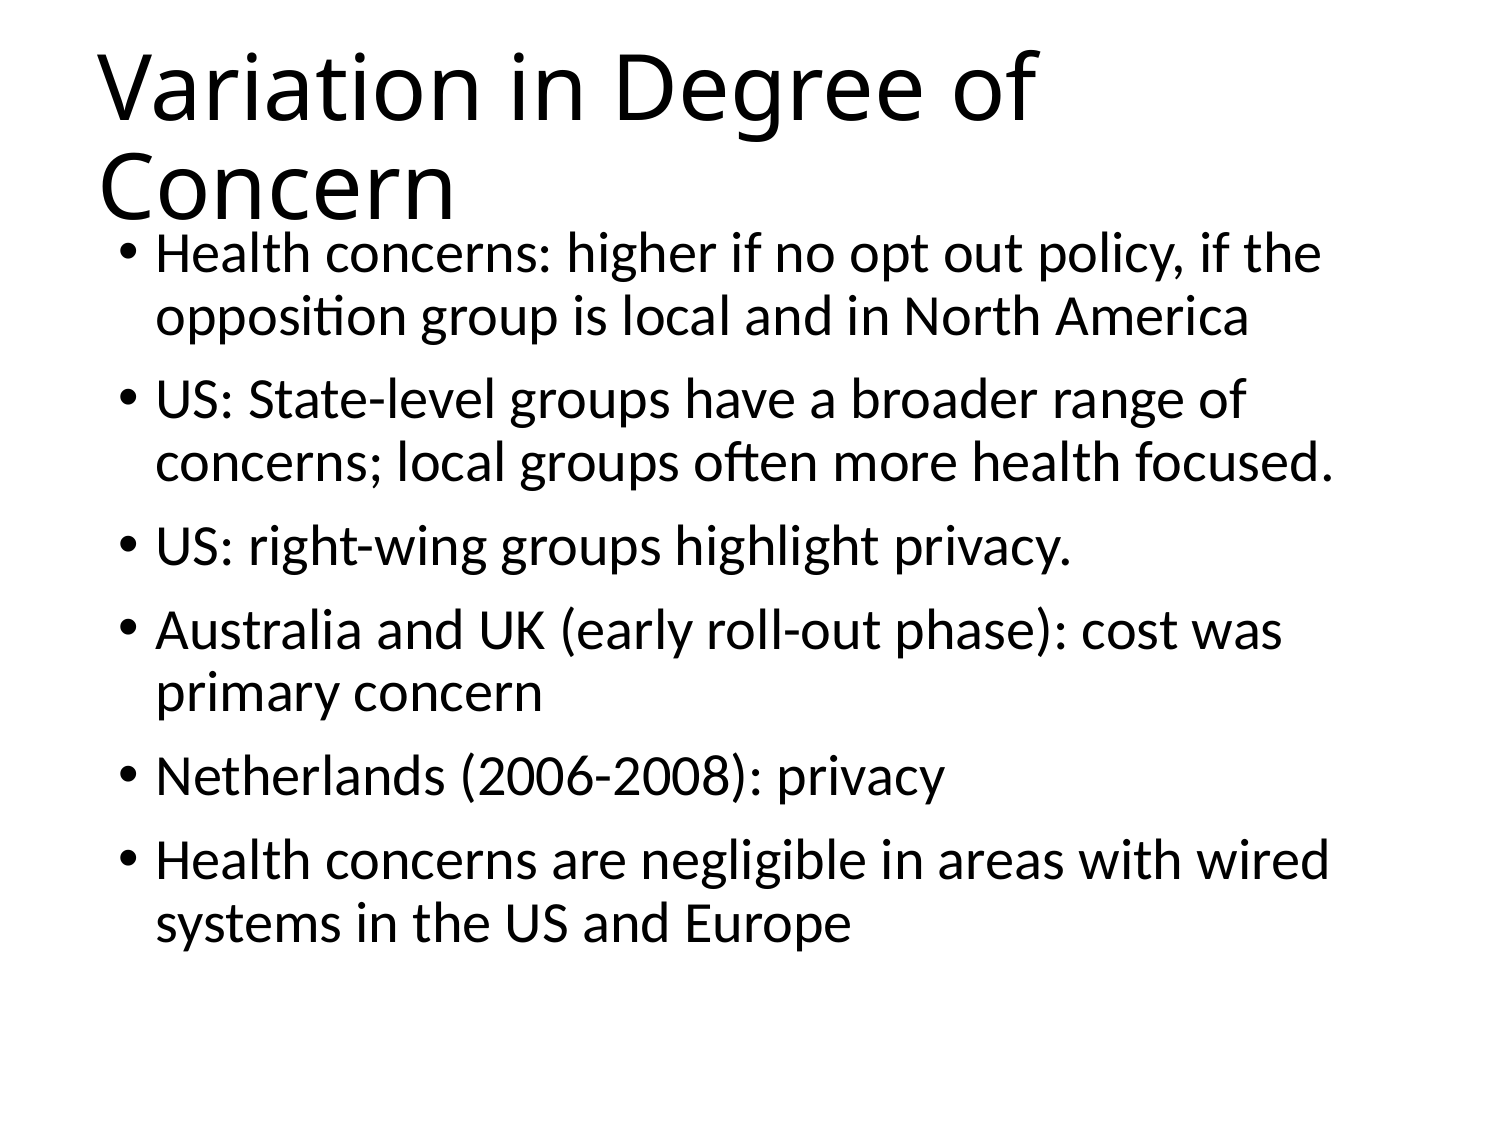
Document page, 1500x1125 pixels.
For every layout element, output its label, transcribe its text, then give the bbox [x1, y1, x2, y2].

list Health concerns: higher if no opt out policy, if the opposition group is local and in North America US: State-level groups have a broader range of concerns; local groups often more health focused. US: right-wing groups highlight privacy. Australia and UK (early roll-out phase): cost was primary concern Netherlands (2006-2008): privacy Health concerns are negligible in areas with wired systems in the US and Europe [103, 214, 1415, 1014]
title Variation in Degree of Concern [82, 31, 1377, 249]
